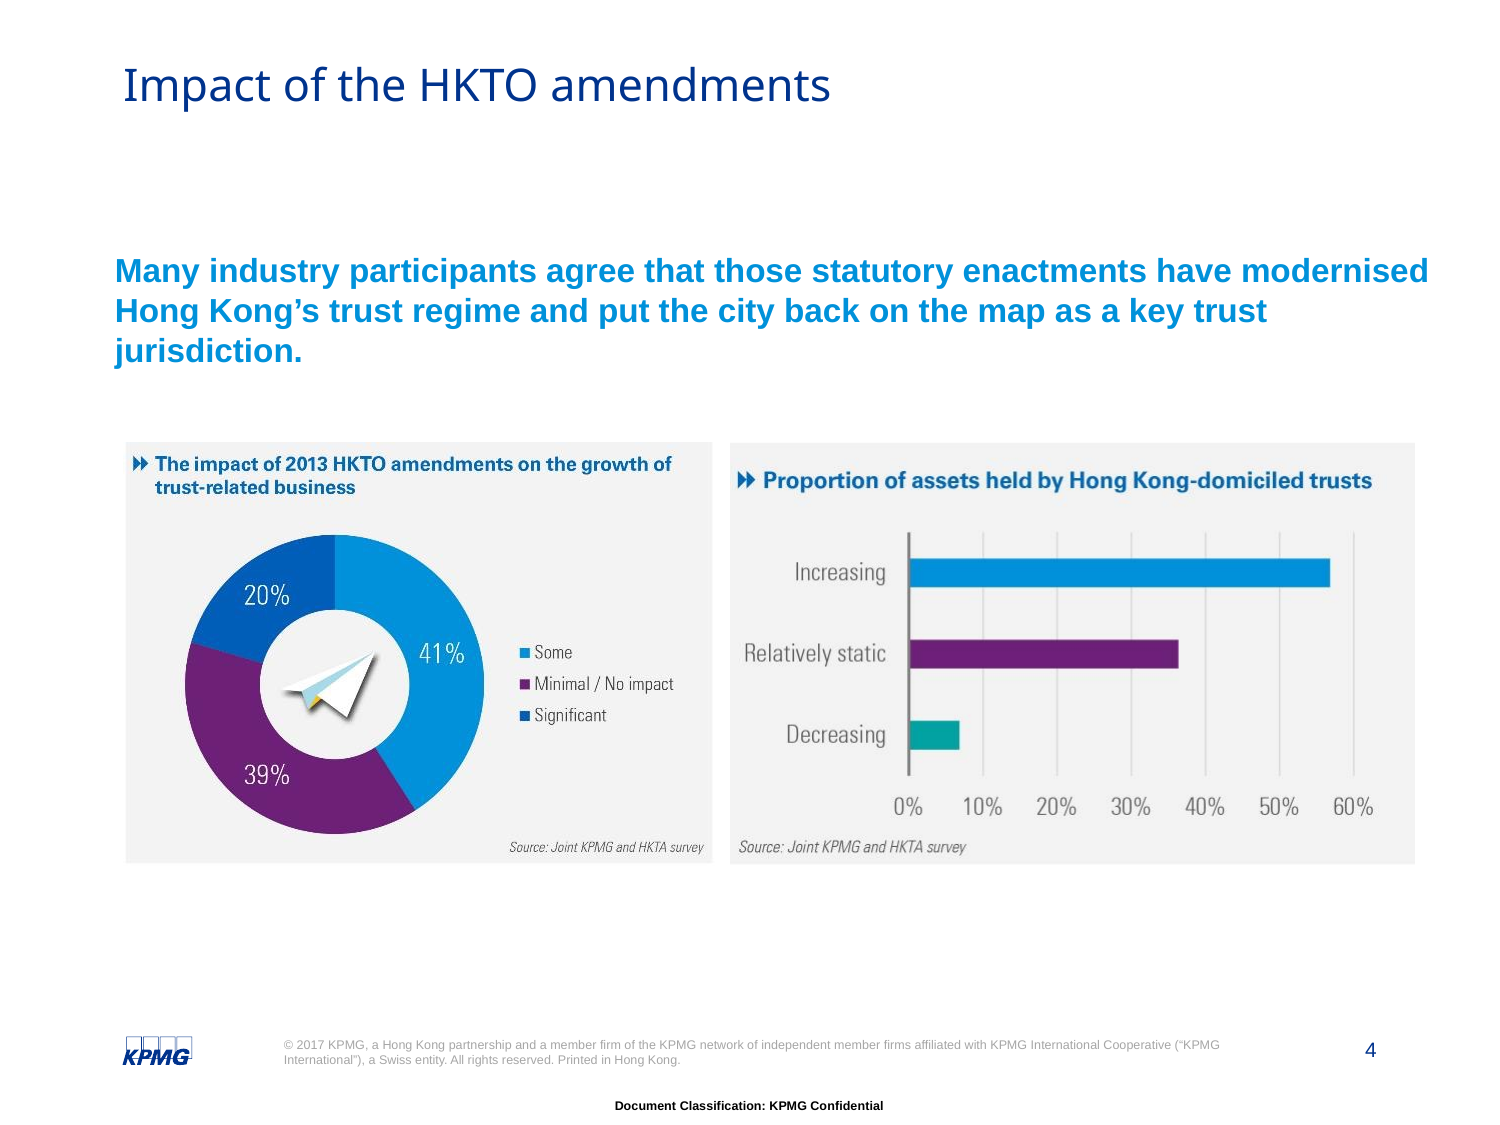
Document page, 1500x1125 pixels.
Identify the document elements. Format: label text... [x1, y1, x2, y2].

slide_number 4 [1355, 1038, 1378, 1062]
title Impact of the HKTO amendments [122, 70, 1378, 157]
picture [730, 442, 1416, 867]
picture [123, 442, 716, 867]
text_box Many industry participants agree that those statutory enactments have modernised Hong Kong’s trust regime and put the city back on the map as a key trust jurisdiction. [107, 241, 1449, 377]
